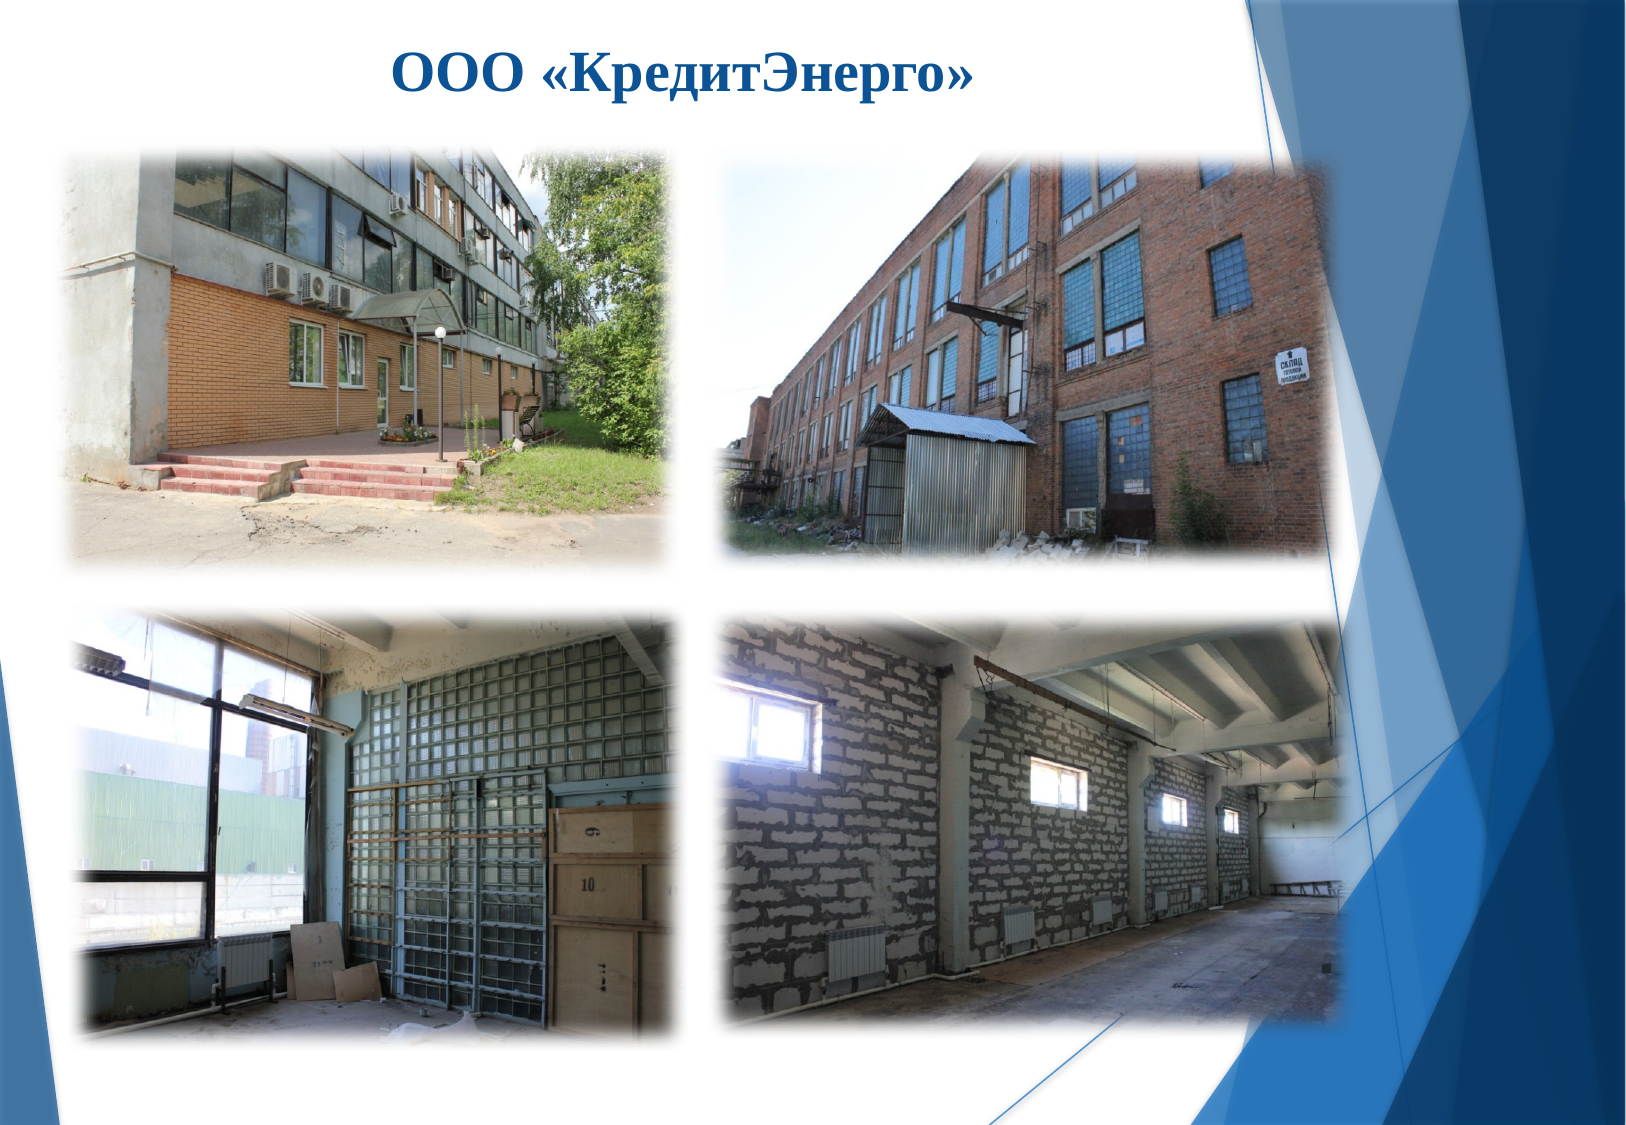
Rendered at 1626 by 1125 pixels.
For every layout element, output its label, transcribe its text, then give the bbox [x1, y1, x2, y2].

text_box ООО «КредитЭнерго» [375, 26, 1188, 181]
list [706, 147, 1346, 573]
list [707, 606, 1358, 1040]
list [50, 142, 681, 582]
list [66, 602, 689, 1053]
